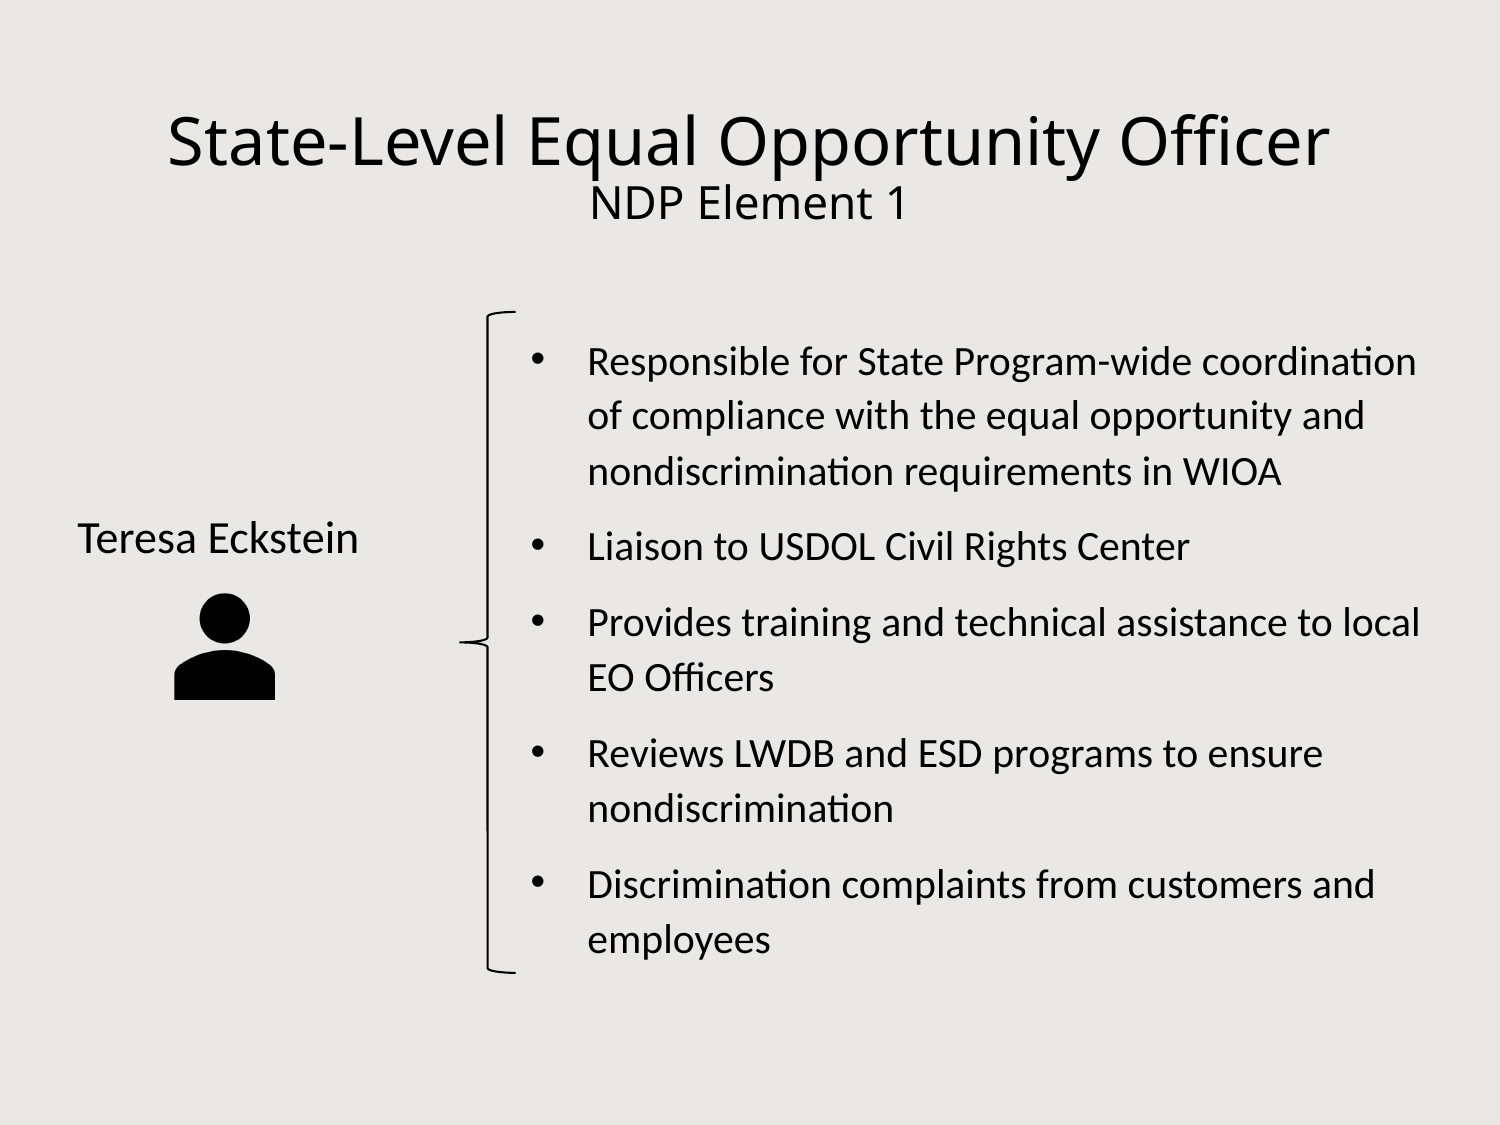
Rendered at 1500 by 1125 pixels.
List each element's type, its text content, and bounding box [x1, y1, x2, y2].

list Responsible for State Program-wide coordination of compliance with the equal opportunity and nondiscrimination requirements in WIOA Liaison to USDOL Civil Rights Center Provides training and technical assistance to local EO Officers Reviews LWDB and ESD programs to ensure nondiscrimination Discrimination complaints from customers and employees [515, 320, 1466, 1035]
picture [149, 571, 300, 722]
list Teresa Eckstein [62, 506, 460, 572]
title State-Level Equal Opportunity Officer NDP Element 1 [103, 59, 1397, 278]
text_box [459, 310, 516, 974]
